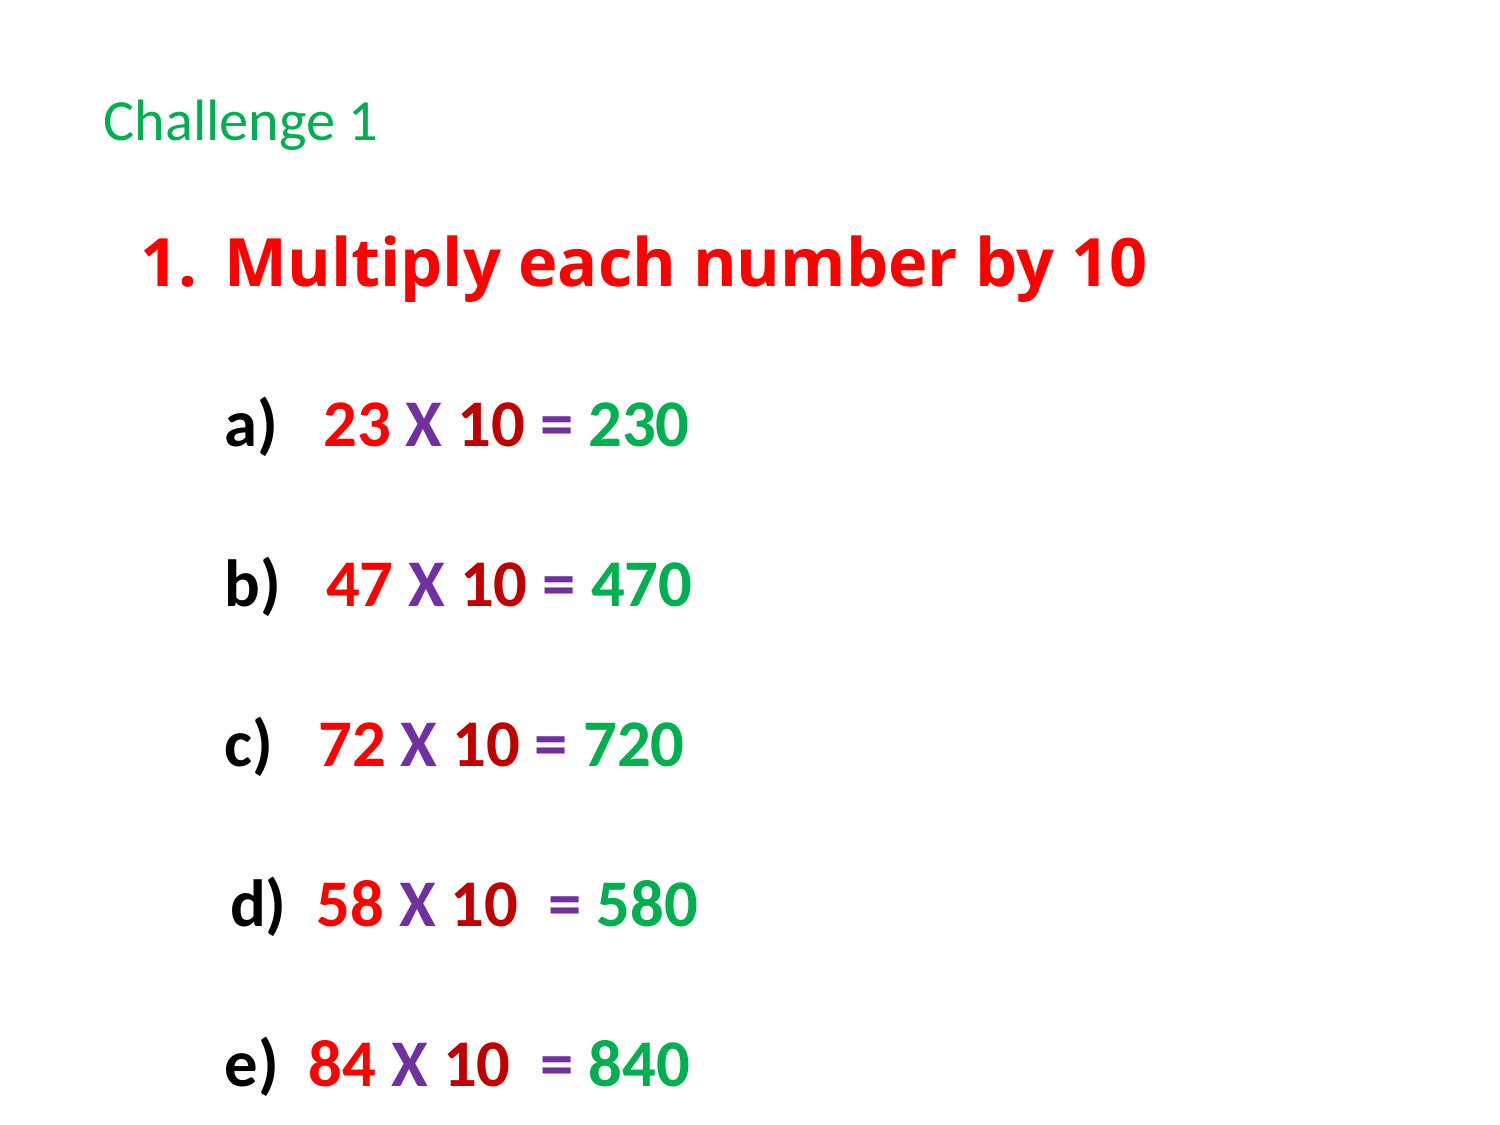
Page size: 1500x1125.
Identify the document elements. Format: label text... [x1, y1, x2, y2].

text_box Multiply each number by 10 a) 23 X 10 = 230 b) 47 X 10 = 470 c) 72 X 10 = 720 d) 58 X 10 = 580 e) 84 X 10 = 840 [125, 212, 1164, 1107]
text_box Challenge 1 [89, 75, 394, 160]
